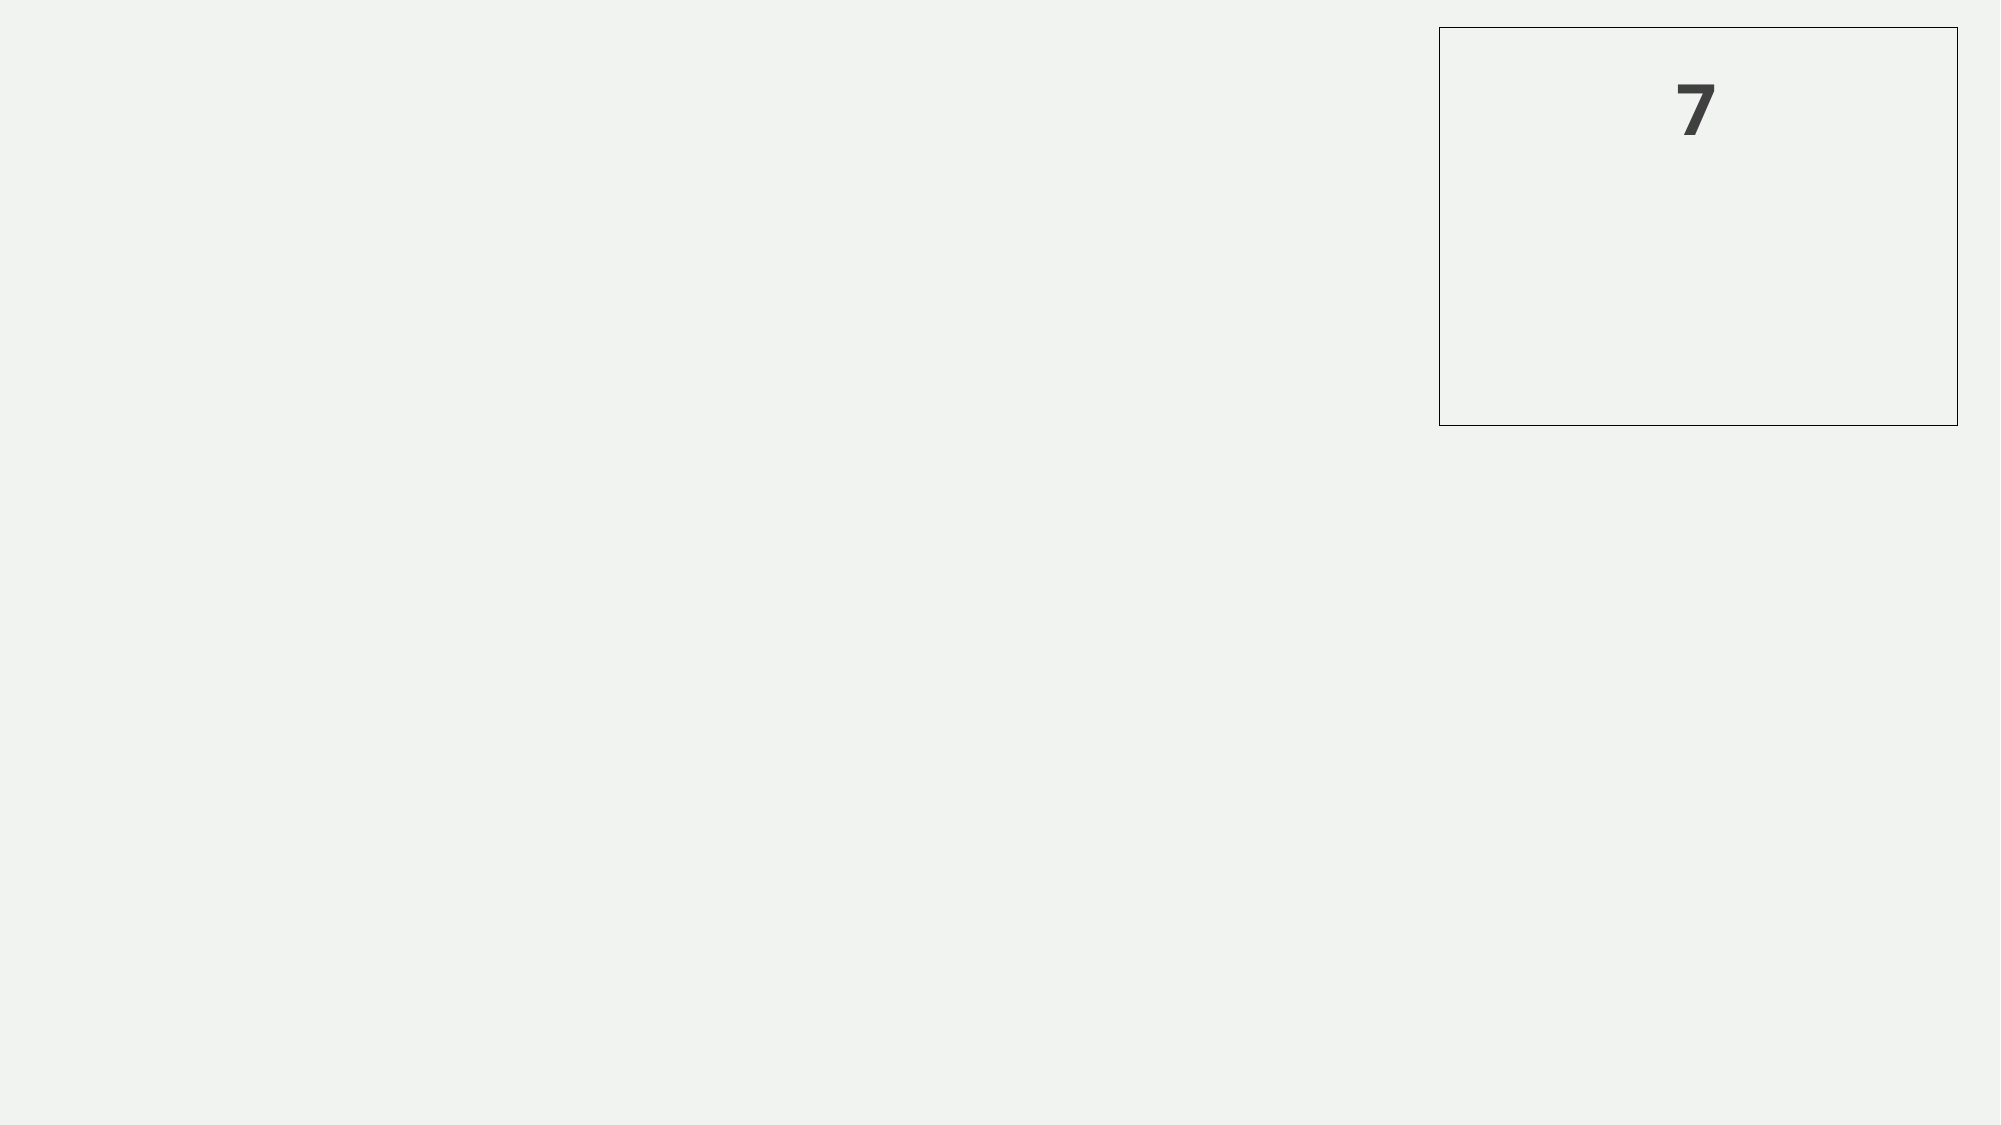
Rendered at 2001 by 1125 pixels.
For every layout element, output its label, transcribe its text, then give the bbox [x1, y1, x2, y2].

title 7 [1439, 27, 1958, 426]
